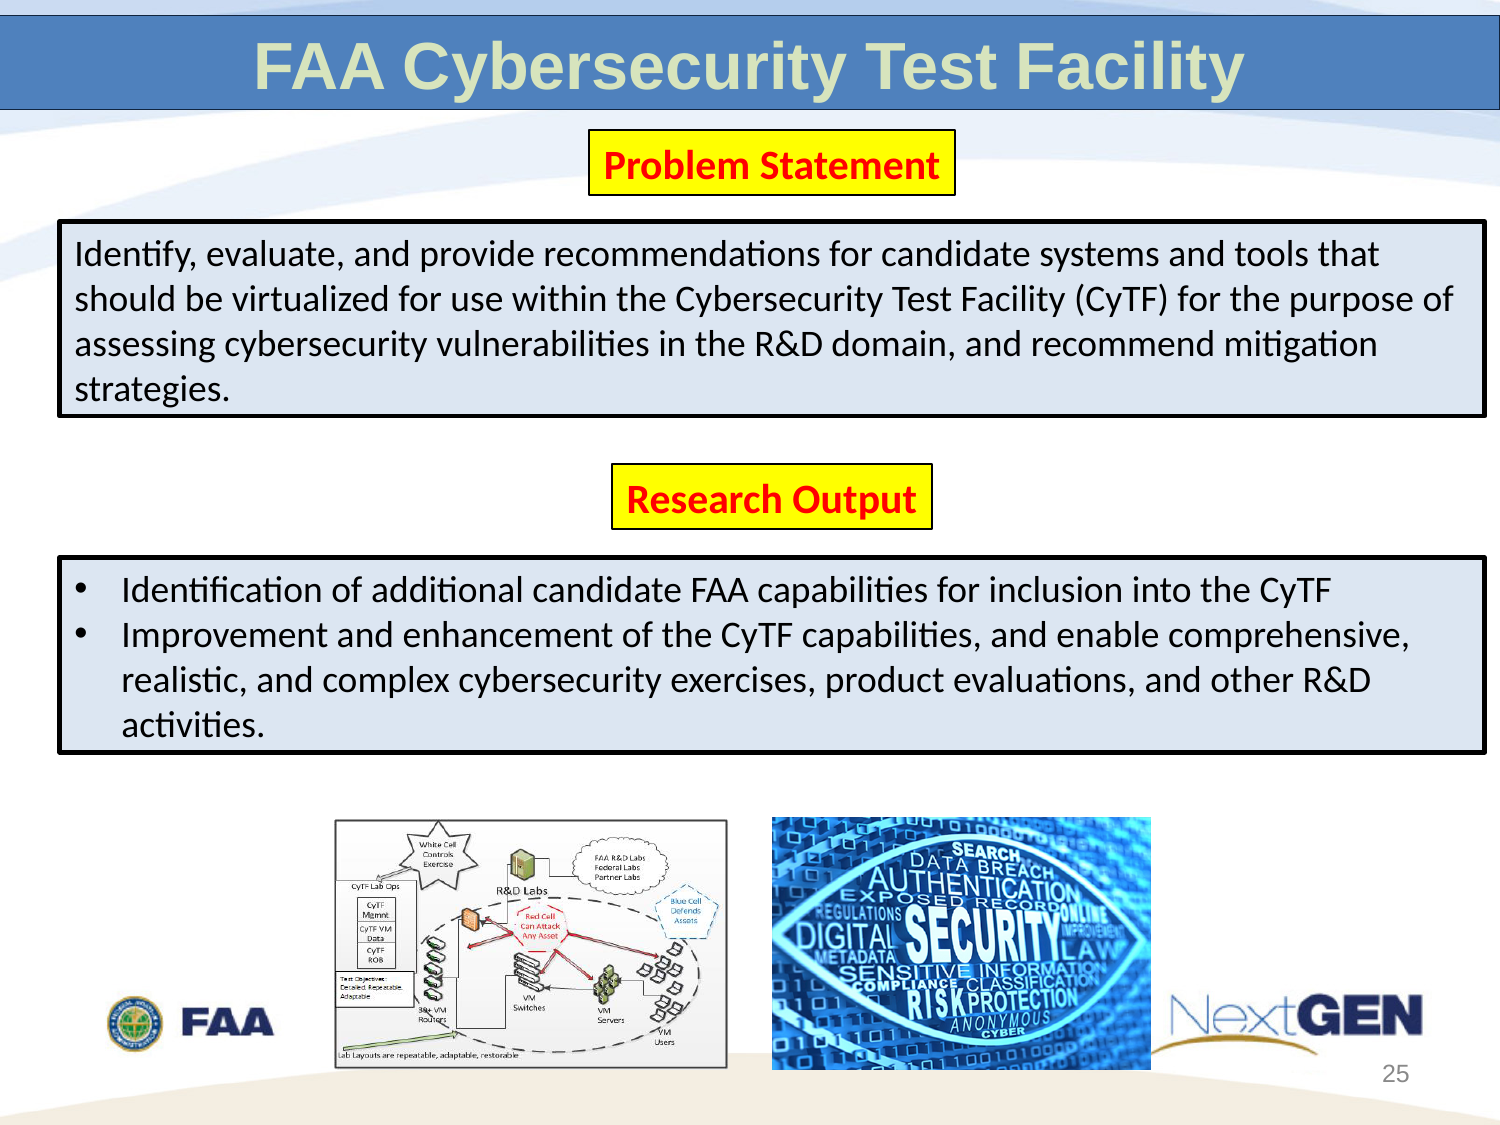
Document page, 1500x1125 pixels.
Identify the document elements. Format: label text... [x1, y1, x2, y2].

picture [0, 0, 1500, 15]
text_box Problem Statement [588, 130, 956, 196]
text_box Research Output [611, 463, 933, 529]
slide_number 25 [1074, 1042, 1425, 1103]
picture [0, 110, 1500, 1125]
text_box FAA Cybersecurity Test Facility [0, 15, 1500, 110]
text_box Identification of additional candidate FAA capabilities for inclusion into the CyTF Improvement and enhancement of the CyTF capabilities, and enable comprehensive, realistic, and complex cybersecurity exercises, product evaluations, and other R&D activities. [59, 557, 1485, 753]
text_box Identify, evaluate, and provide recommendations for candidate systems and tools that should be virtualized for use within the Cybersecurity Test Facility (CyTF) for the purpose of assessing cybersecurity vulnerabilities in the R&D domain, and recommend mitigation strategies. [59, 221, 1485, 417]
